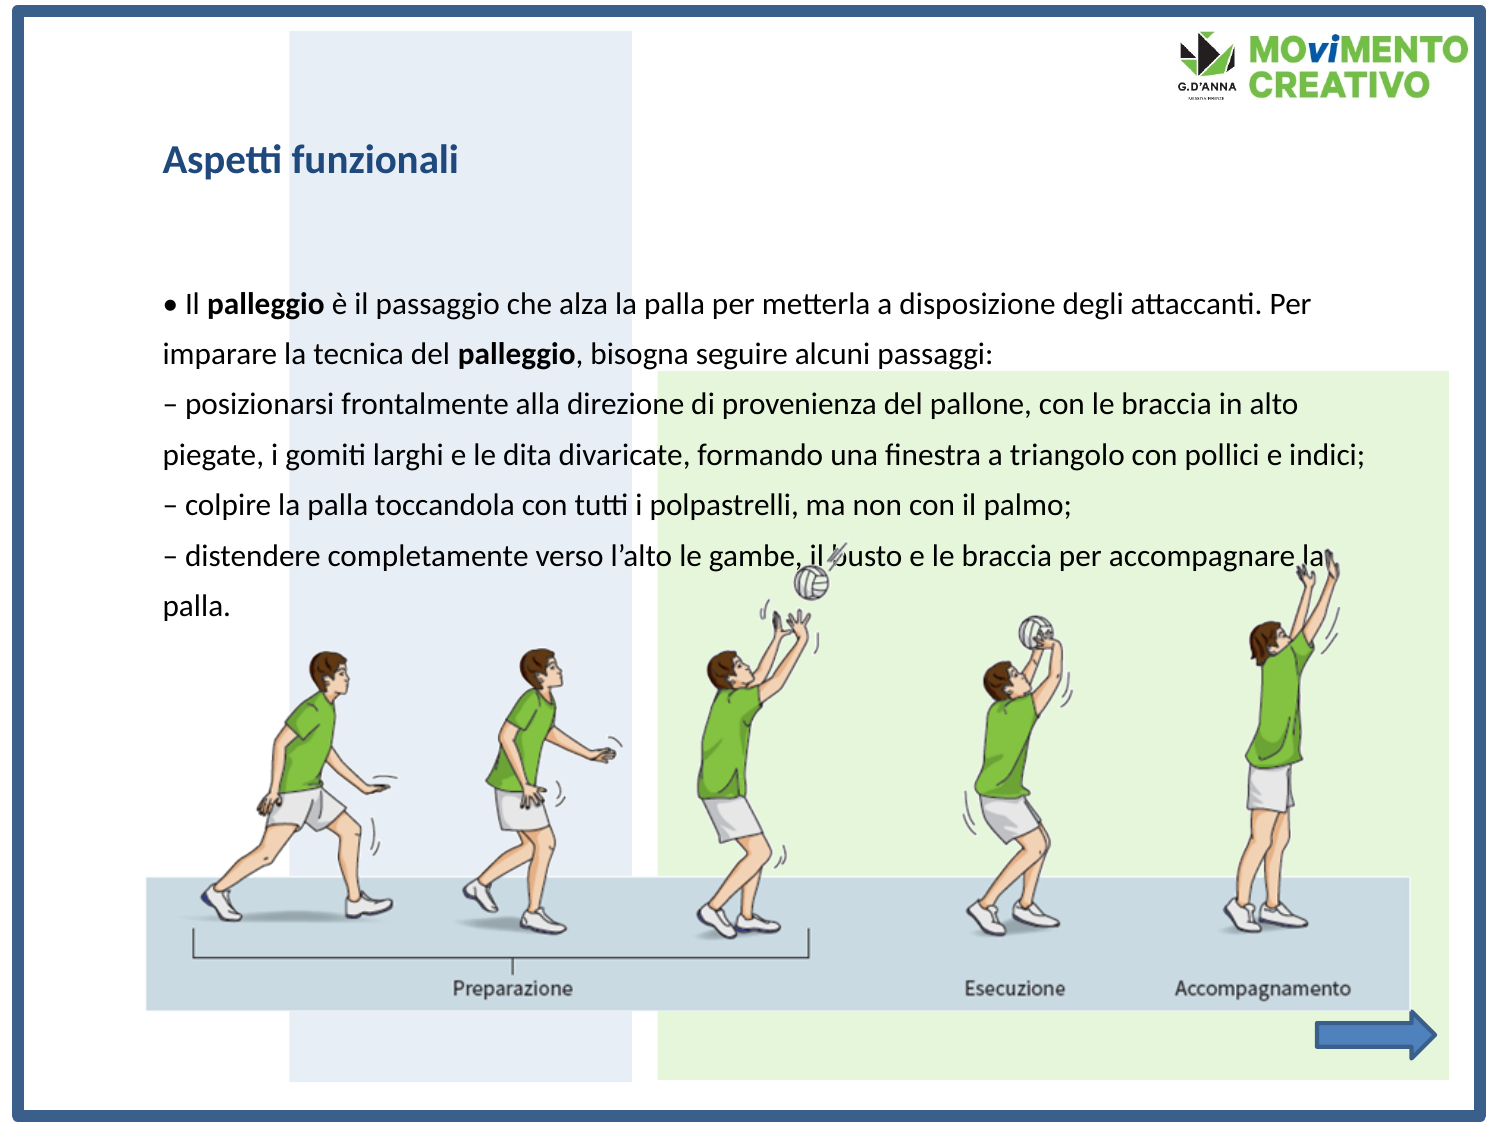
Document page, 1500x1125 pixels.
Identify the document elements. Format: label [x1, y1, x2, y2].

text_box [16, 9, 1482, 1118]
picture [1174, 28, 1237, 102]
picture [131, 478, 1436, 1033]
picture [1245, 28, 1471, 102]
text_box [1314, 1037, 1436, 1061]
